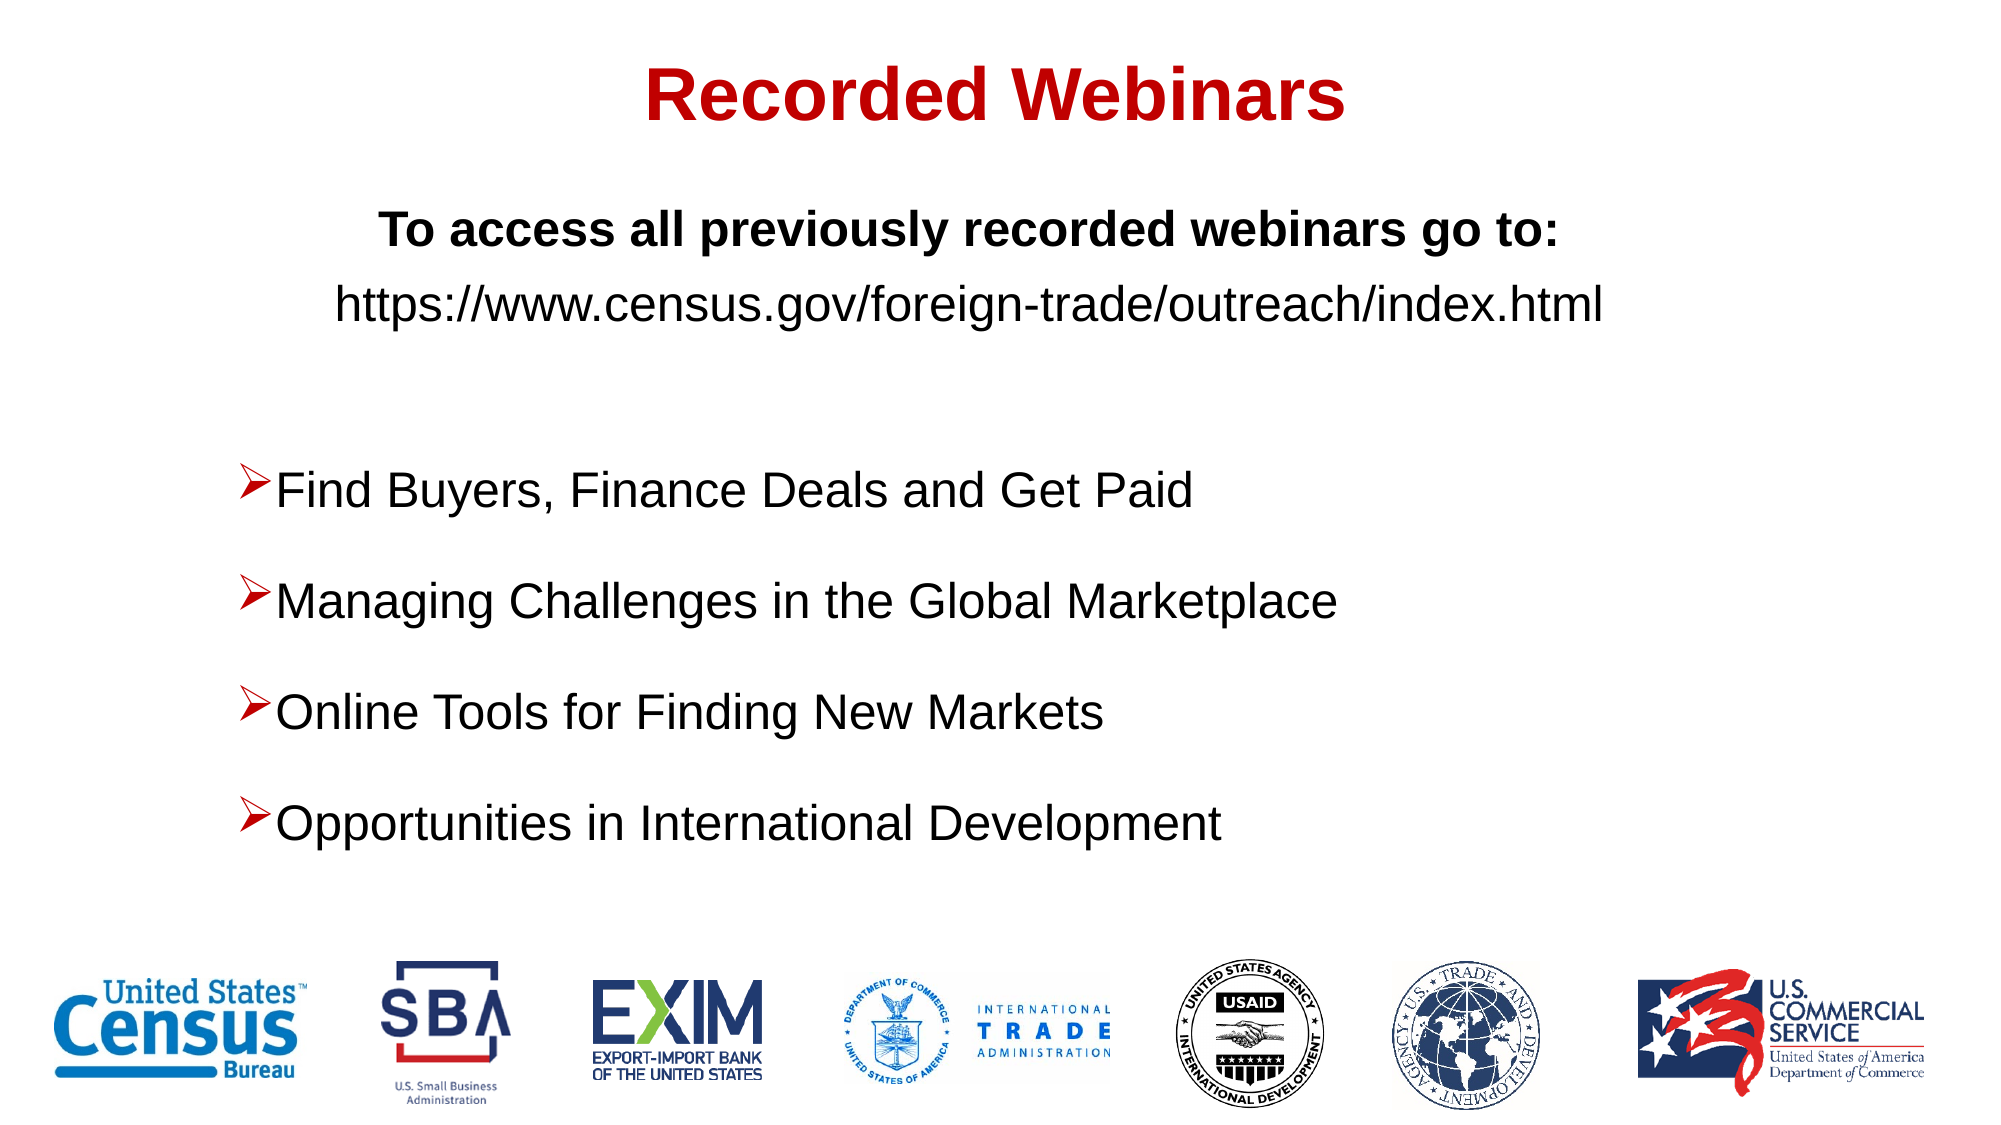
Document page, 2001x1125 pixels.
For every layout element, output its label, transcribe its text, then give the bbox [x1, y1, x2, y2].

picture [844, 972, 1110, 1084]
picture [380, 961, 511, 1105]
picture [593, 980, 762, 1080]
text_box Recorded Webinars [278, 27, 1715, 153]
picture [1392, 961, 1540, 1110]
picture [1637, 969, 1924, 1097]
picture [54, 978, 307, 1078]
picture [1142, 925, 1357, 1125]
text_box To access all previously recorded webinars go to: https://www.census.gov/foreign-trade/outreach/index.html Find Buyers, Finance Deals and Get Paid Managing Challenges in the Global Marketplace Online Tools for Finding New Markets Opportunities in International Development [220, 196, 1733, 921]
